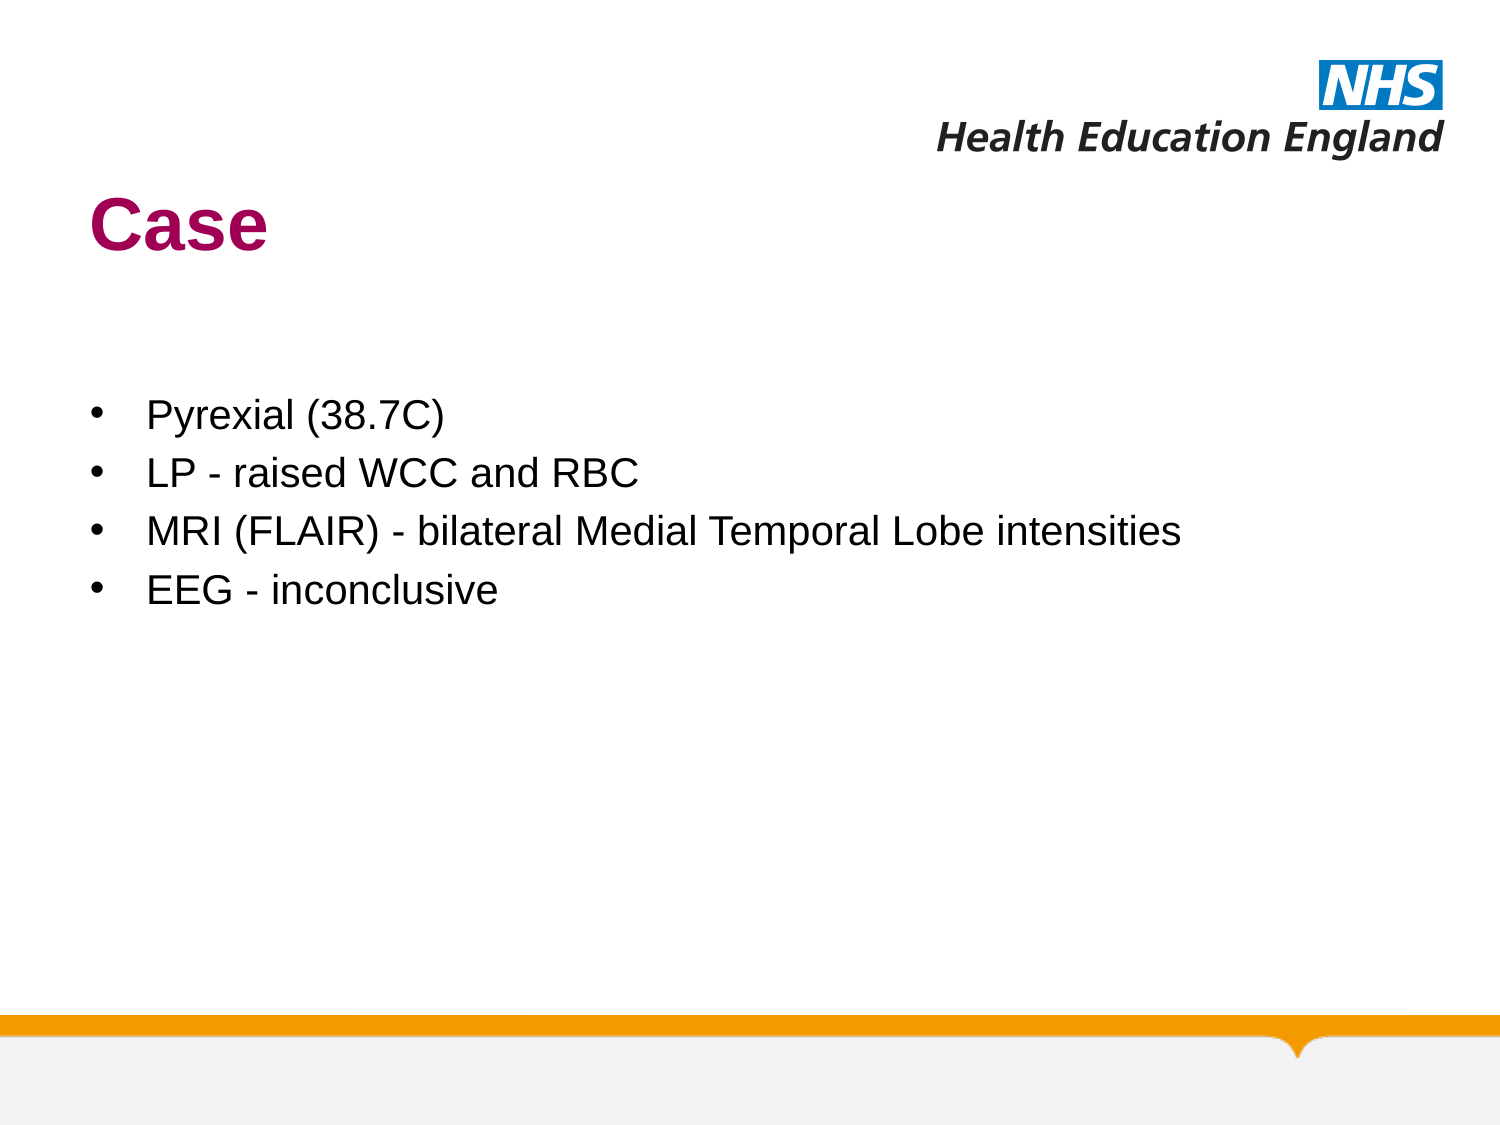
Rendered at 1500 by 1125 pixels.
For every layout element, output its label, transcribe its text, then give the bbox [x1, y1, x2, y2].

title Case [75, 168, 1350, 280]
list Pyrexial (38.7C) LP - raised WCC and RBC MRI (FLAIR) - bilateral Medial Temporal Lobe intensities EEG - inconclusive [75, 321, 1361, 811]
picture [936, 59, 1445, 161]
